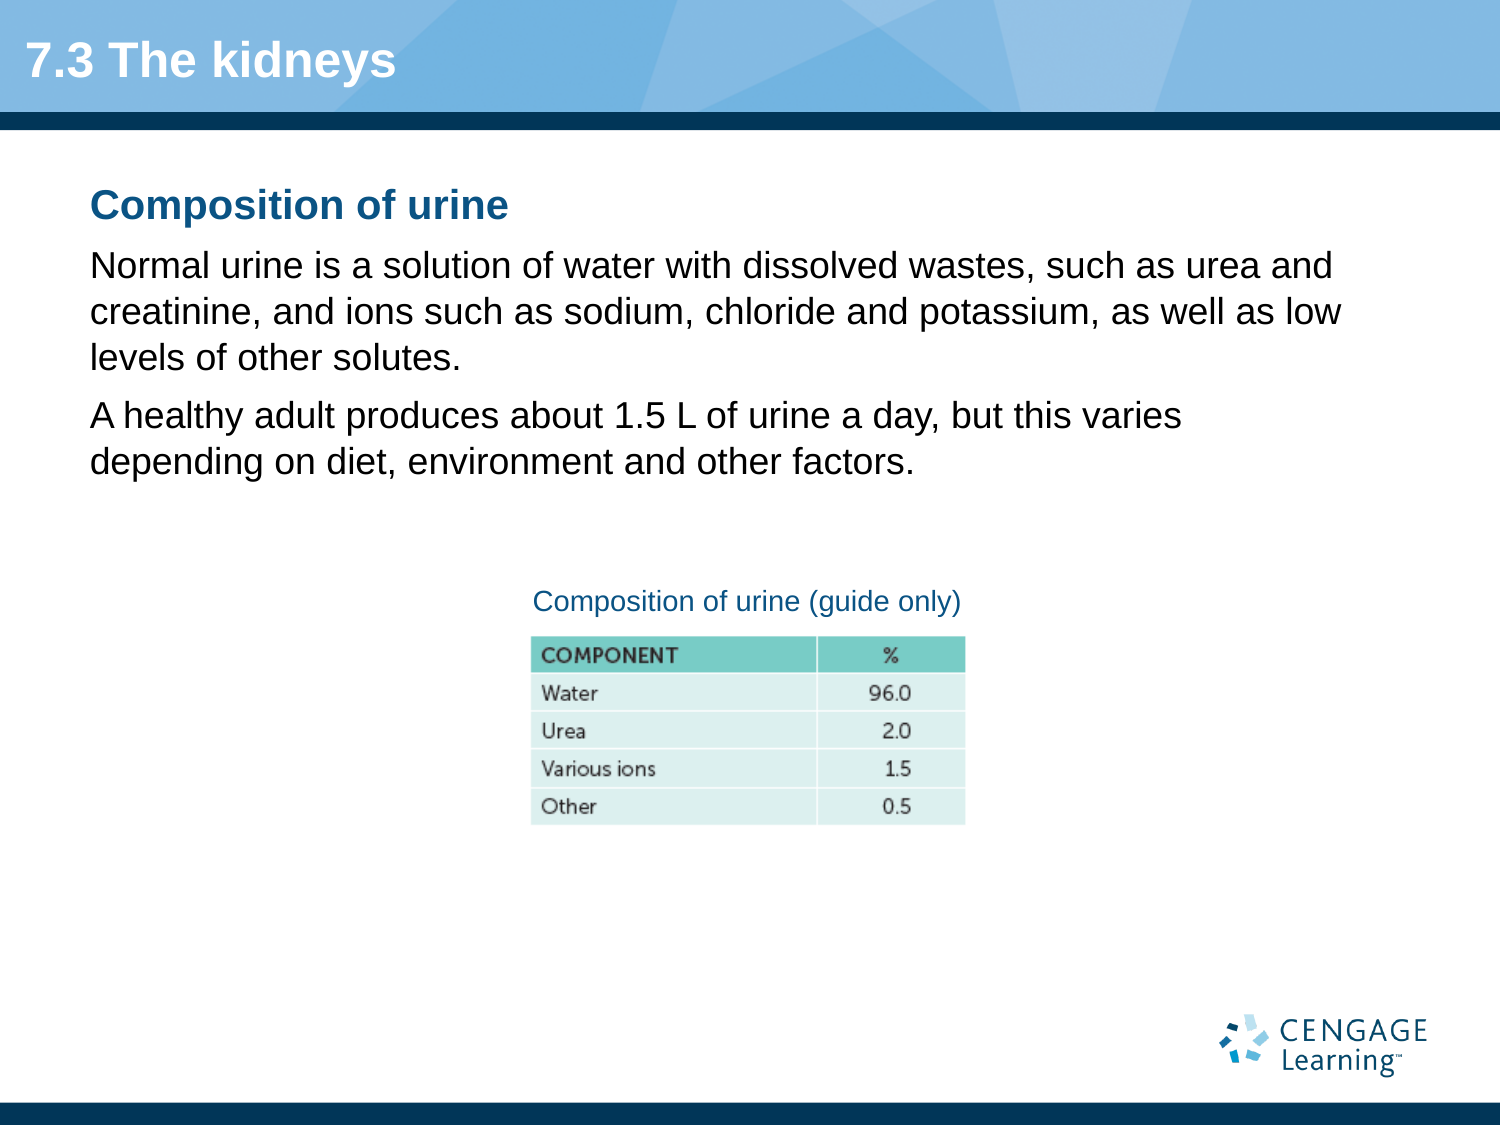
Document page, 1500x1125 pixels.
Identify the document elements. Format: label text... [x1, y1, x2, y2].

picture [0, 0, 1500, 112]
title 7.3 The kidneys [24, 24, 1263, 100]
picture [525, 624, 975, 834]
text_box Composition of urine Normal urine is a solution of water with dissolved wastes, such as urea and creatinine, and ions such as sodium, chloride and potassium, as well as low levels of other solutes. A healthy adult produces about 1.5 L of urine a day, but this varies depending on diet, environment and other factors. [75, 174, 1375, 490]
picture [1195, 990, 1450, 1101]
text_box Composition of urine (guide only) [517, 574, 981, 625]
